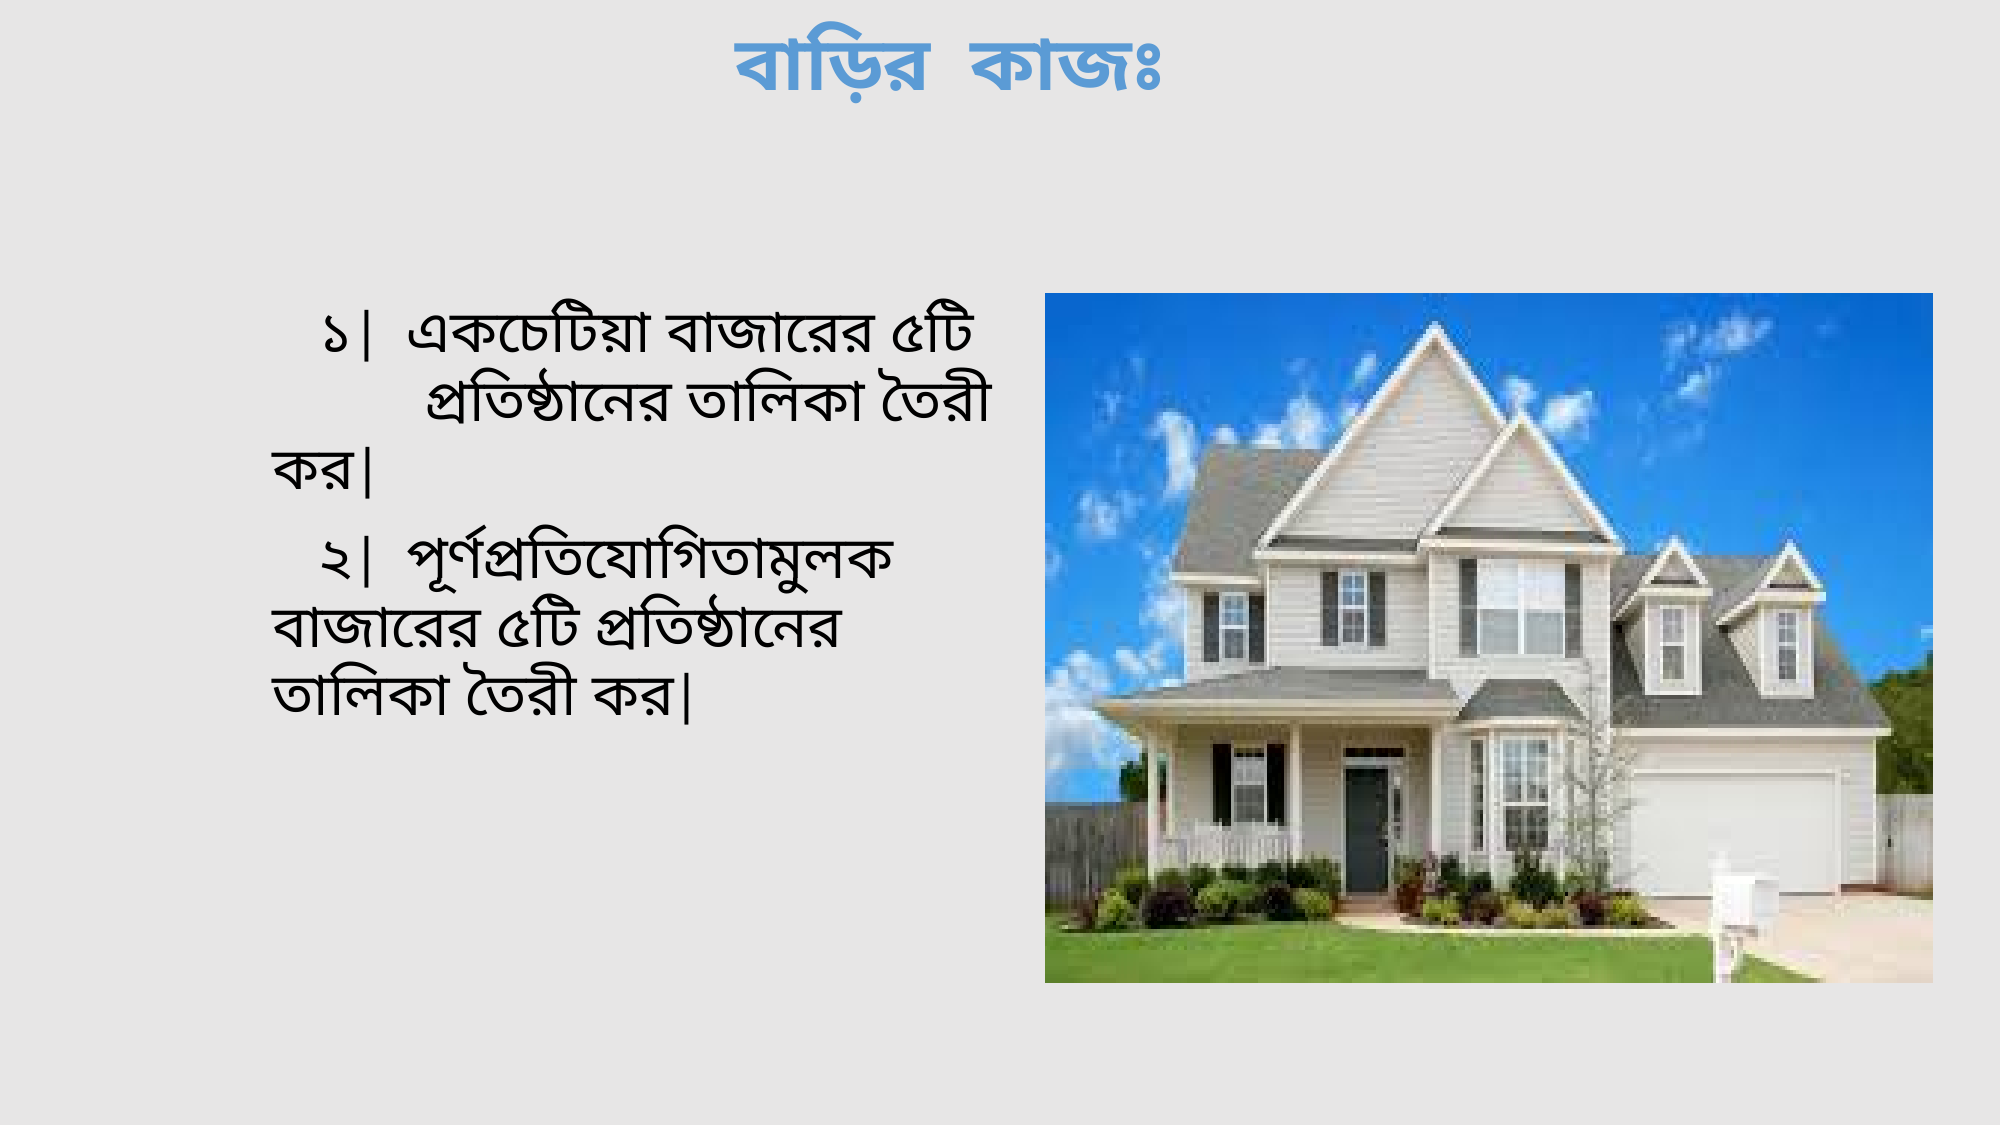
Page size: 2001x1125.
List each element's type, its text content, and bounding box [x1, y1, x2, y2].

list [1045, 292, 1933, 983]
title বাড়ির কাজঃ [720, 0, 1193, 119]
list ১| একচেটিয়া বাজারের ৫টি প্রতিষ্ঠানের তালিকা তৈরী কর| ২| পূর্ণপ্রতিযোগিতামুলক বাজারের ৫টি প্রতিষ্ঠানের তালিকা তৈরী কর| [257, 293, 1009, 983]
